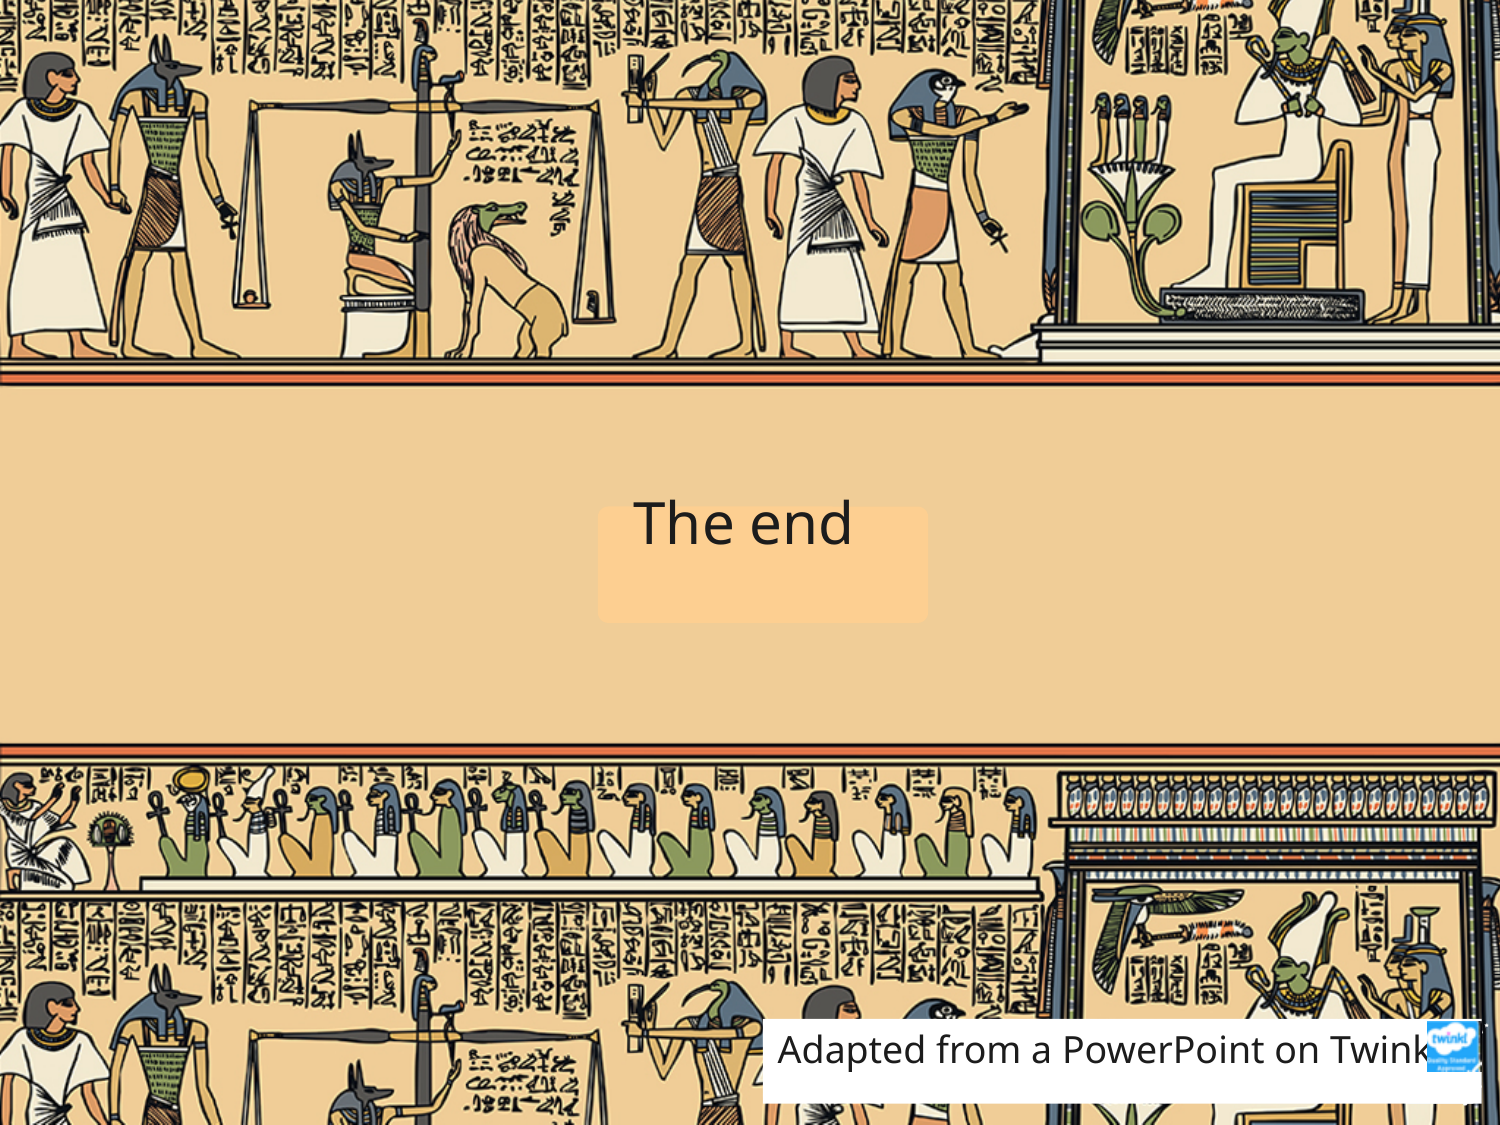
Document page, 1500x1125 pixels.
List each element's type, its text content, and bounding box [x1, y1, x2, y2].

picture [0, 0, 1500, 1125]
text_box Adapted from a PowerPoint on Twinkl [762, 1018, 1482, 1104]
text_box [596, 505, 930, 624]
text_box The end [618, 478, 1500, 564]
